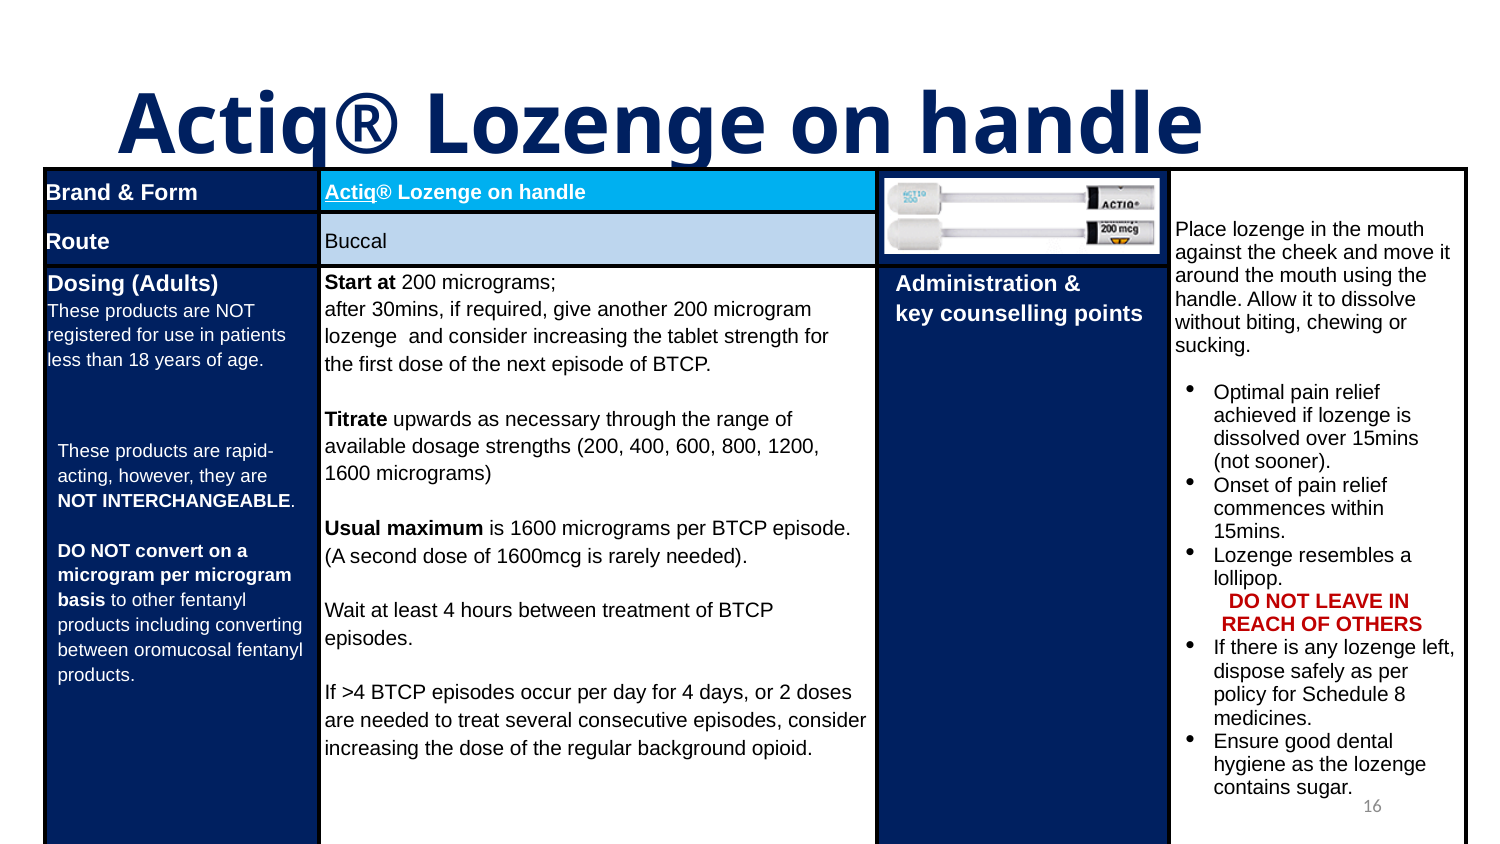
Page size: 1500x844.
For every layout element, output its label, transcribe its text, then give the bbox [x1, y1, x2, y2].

table_cell Buccal [321, 214, 875, 264]
picture [884, 178, 1160, 254]
table_header Place lozenge in the mouth against the cheek and move it around the mouth using the handle. Allow it to dissolve without biting, chewing or sucking. Optimal pain relief achieved if lozenge is dissolved over 15mins (not sooner). Onset of pain relief commences within 15mins. Lozenge resembles a lollipop. DO NOT LEAVE IN REACH OF OTHERS If there is any lozenge left, dispose safely as per policy for Schedule 8 medicines. Ensure good dental hygiene as the lozenge contains sugar. [1171, 171, 1464, 844]
title Actiq® Lozenge on handle [103, 44, 1397, 167]
table_header [879, 171, 1167, 264]
table_cell Route [47, 214, 317, 264]
table_header Actiq® Lozenge on handle [321, 171, 875, 210]
table_cell Start at 200 micrograms; after 30mins, if required, give another 200 microgram lozenge and consider increasing the tablet strength for the first dose of the next episode of BTCP. Titrate upwards as necessary through the range of available dosage strengths (200, 400, 600, 800, 1200, 1600 micrograms) Usual maximum is 1600 micrograms per BTCP episode. (A second dose of 1600mcg is rarely needed). Wait at least 4 hours between treatment of BTCP episodes. If >4 BTCP episodes occur per day for 4 days, or 2 doses are needed to treat several consecutive episodes, consider increasing the dose of the regular background opioid. [321, 268, 875, 844]
table_header Brand & Form [47, 171, 317, 210]
table_cell Administration & key counselling points [879, 268, 1167, 844]
table_cell Dosing (Adults) These products are NOT registered for use in patients less than 18 years of age. These products are rapid-acting, however, they are NOT INTERCHANGEABLE. DO NOT convert on a microgram per microgram basis to other fentanyl products including converting between oromucosal fentanyl products. [47, 268, 317, 844]
